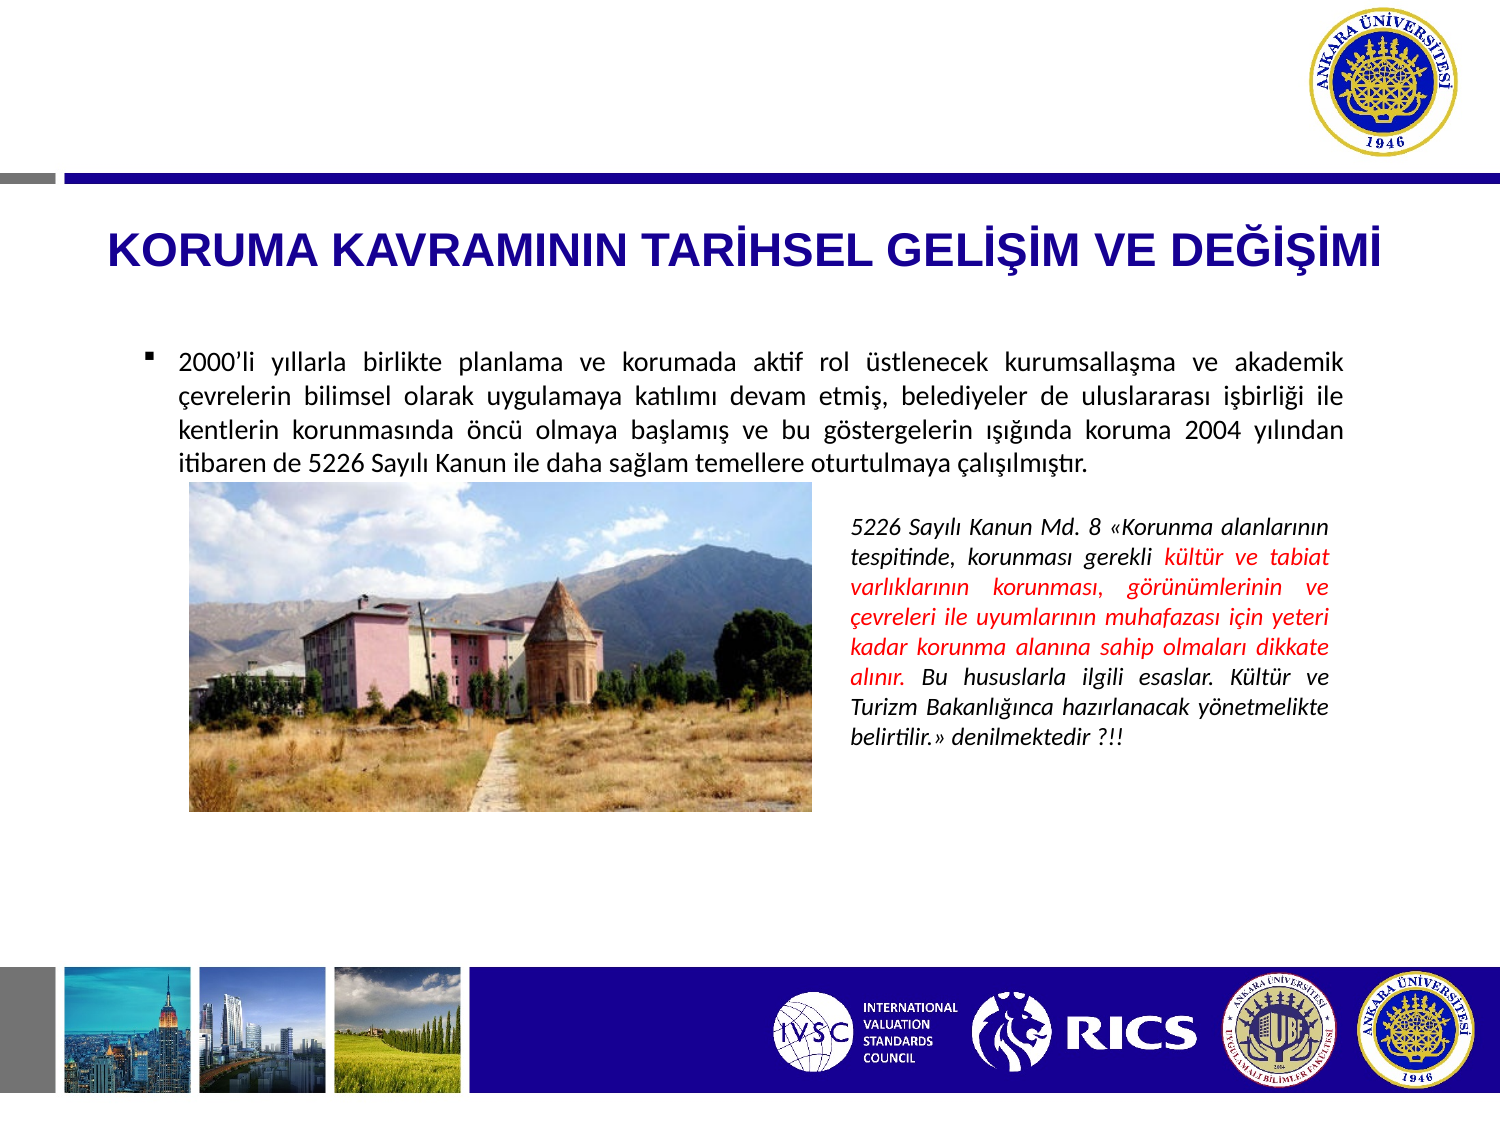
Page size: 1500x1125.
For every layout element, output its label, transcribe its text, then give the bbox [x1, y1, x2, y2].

text_box 5226 Sayılı Kanun Md. 8 «Korunma alanlarının tespitinde, korunması gerekli kültür ve tabiat varlıklarının korunması, görünümlerinin ve çevreleri ile uyumlarının muhafazası için yeteri kadar korunma alanına sahip olmaları dikkate alınır. Bu hususlarla ilgili esaslar. Kültür ve Turizm Bakanlığınca hazırlanacak yönetmelikte belirtilir.» denilmektedir ?!! [835, 503, 1345, 758]
title KORUMA KAVRAMININ TARİHSEL GELİŞİM VE DEĞİŞİMİ [78, 217, 1414, 331]
text_box 2000’li yıllarla birlikte planlama ve korumada aktif rol üstlenecek kurumsallaşma ve akademik çevrelerin bilimsel olarak uygulamaya katılımı devam etmiş, belediyeler de uluslararası işbirliği ile kentlerin korunmasında öncü olmaya başlamış ve bu göstergelerin ışığında koruma 2004 yılından itibaren de 5226 Sayılı Kanun ile daha sağlam temellere oturtulmaya çalışılmıştır. [128, 336, 1361, 520]
picture [0, 0, 1500, 1125]
